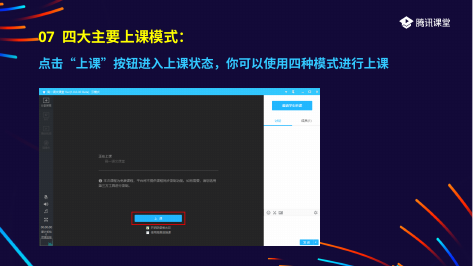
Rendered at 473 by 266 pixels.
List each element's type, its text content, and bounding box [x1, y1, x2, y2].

picture [0, 0, 473, 266]
title 07 四大主要上课模式： [23, 20, 449, 55]
text_box 点击“上课”按钮进入上课状态，你可以使用四种模式进行上课 [23, 49, 433, 79]
